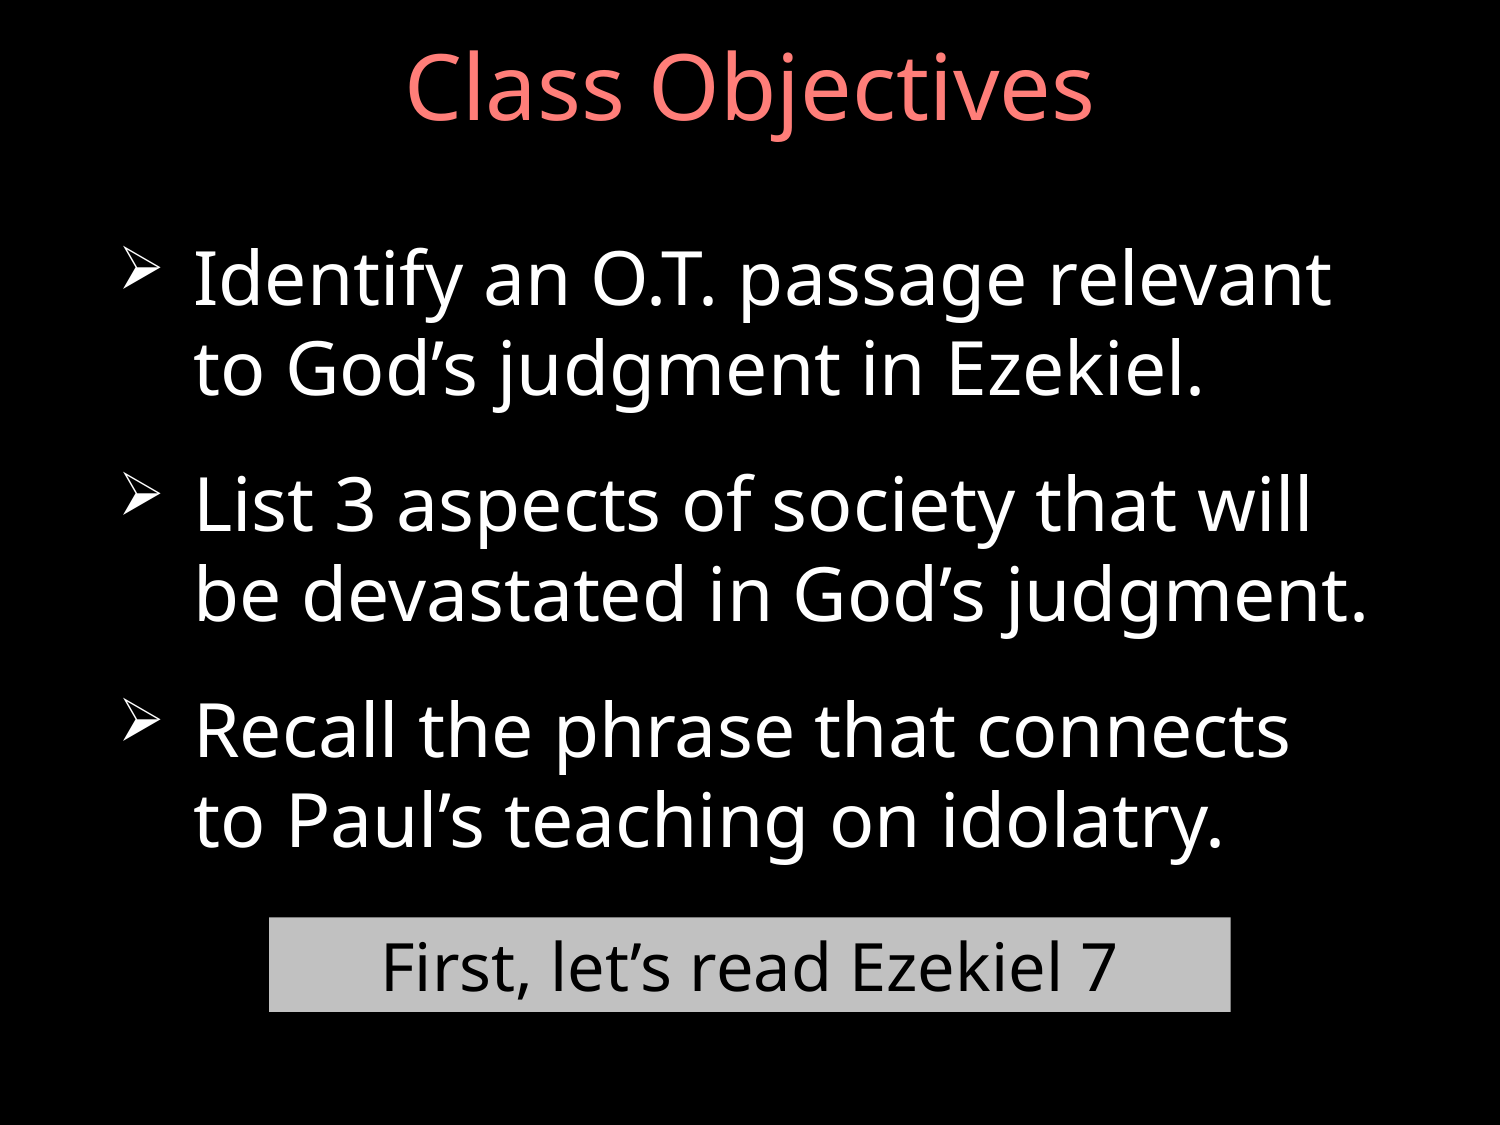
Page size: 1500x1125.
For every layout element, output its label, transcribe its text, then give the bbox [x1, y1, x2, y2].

list Identify an O.T. passage relevant to God’s judgment in Ezekiel. List 3 aspects of society that will be devastated in God’s judgment. Recall the phrase that connects to Paul’s teaching on idolatry. [103, 223, 1397, 1014]
title Class Objectives [103, 23, 1397, 158]
text_box First, let’s read Ezekiel 7 [269, 917, 1231, 1012]
